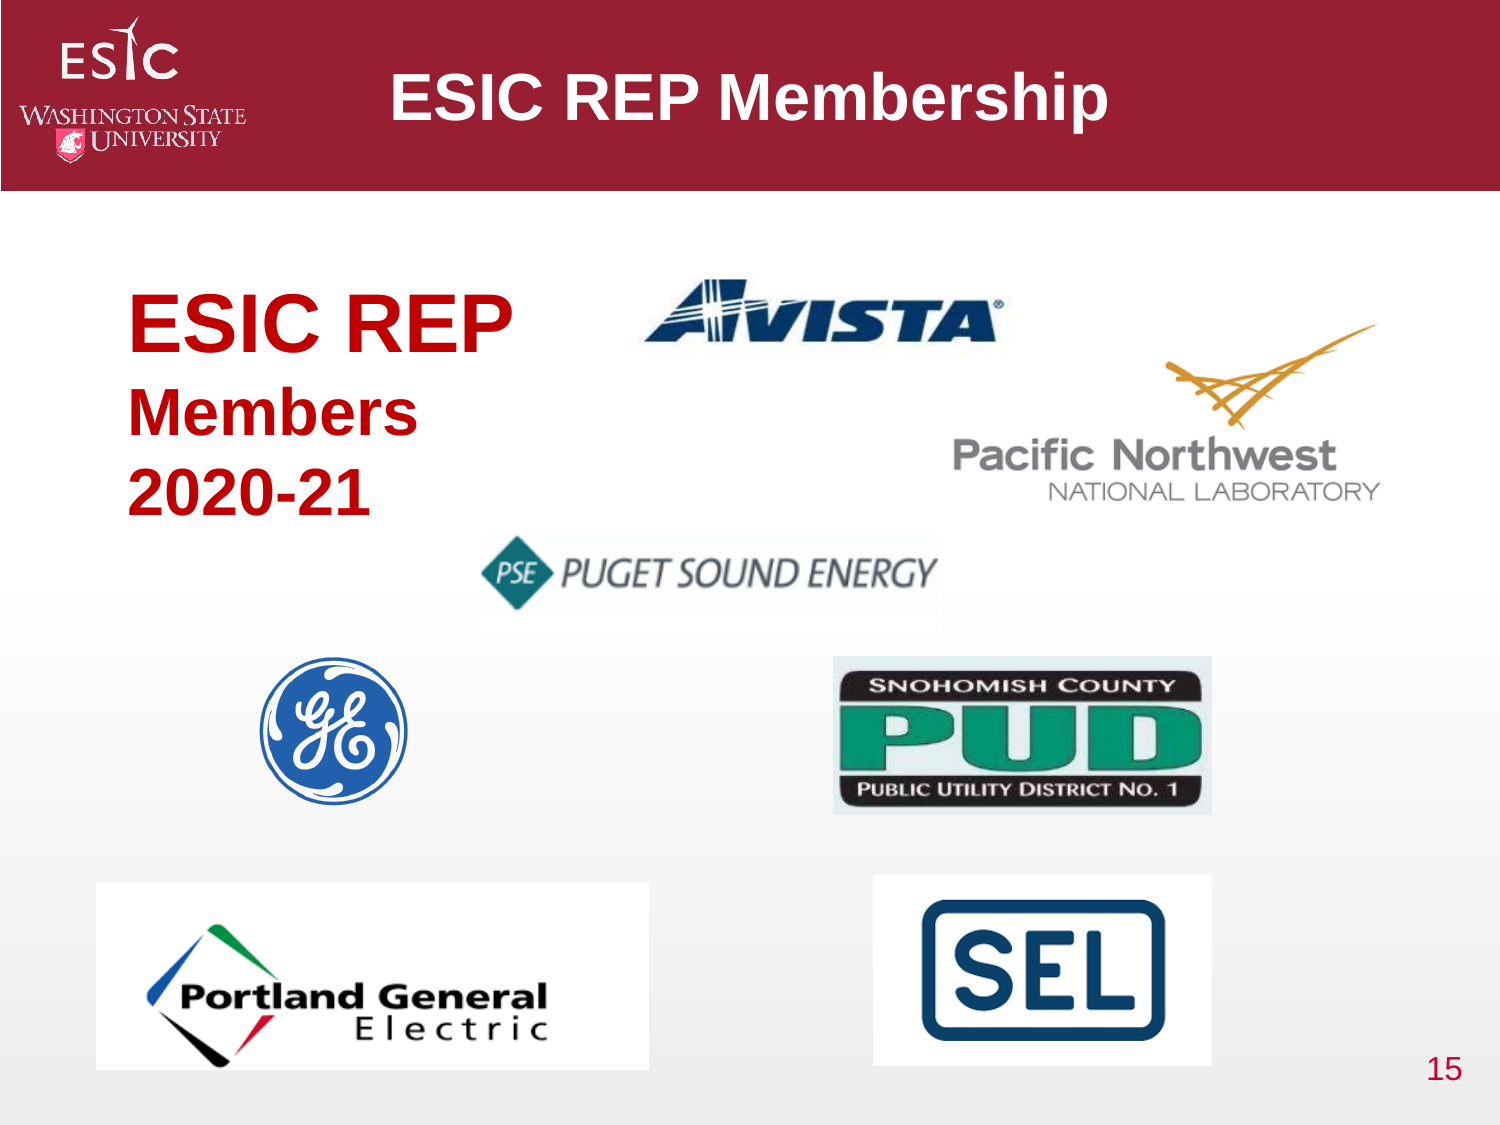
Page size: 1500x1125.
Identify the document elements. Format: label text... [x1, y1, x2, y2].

picture [833, 655, 1213, 816]
picture [229, 631, 434, 836]
picture [95, 881, 649, 1071]
picture [873, 874, 1213, 1066]
slide_number 15 [1252, 1038, 1479, 1118]
picture [478, 504, 943, 637]
text_box ESIC REP Members 2020-21 [112, 261, 550, 537]
text_box ESIC REP Membership [371, 46, 1129, 142]
picture [607, 242, 1386, 507]
picture [0, 104, 274, 168]
